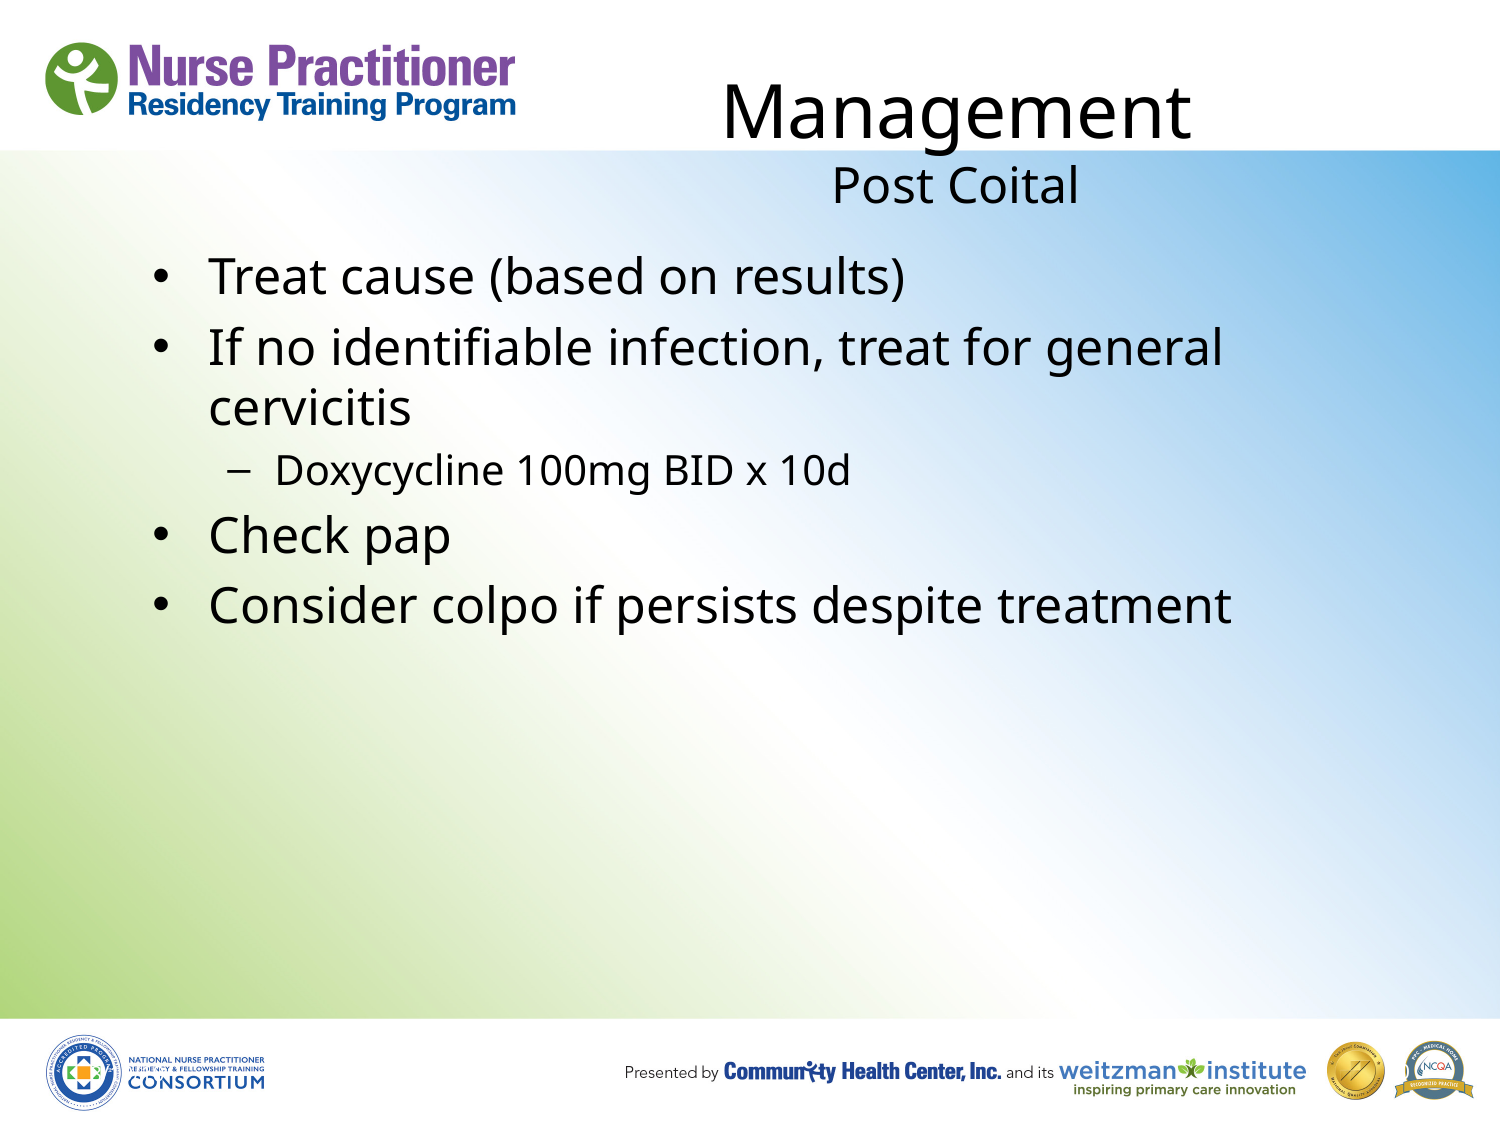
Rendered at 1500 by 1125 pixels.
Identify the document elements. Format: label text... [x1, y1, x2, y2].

slide_number 40 [1074, 1042, 1425, 1103]
title Management Post Coital [487, 45, 1425, 233]
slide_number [75, 1042, 425, 1103]
list Treat cause (based on results) If no identifiable infection, treat for general cervicitis Doxycycline 100mg BID x 10d Check pap Consider colpo if persists despite treatment [137, 237, 1375, 980]
picture [0, 0, 1500, 1125]
